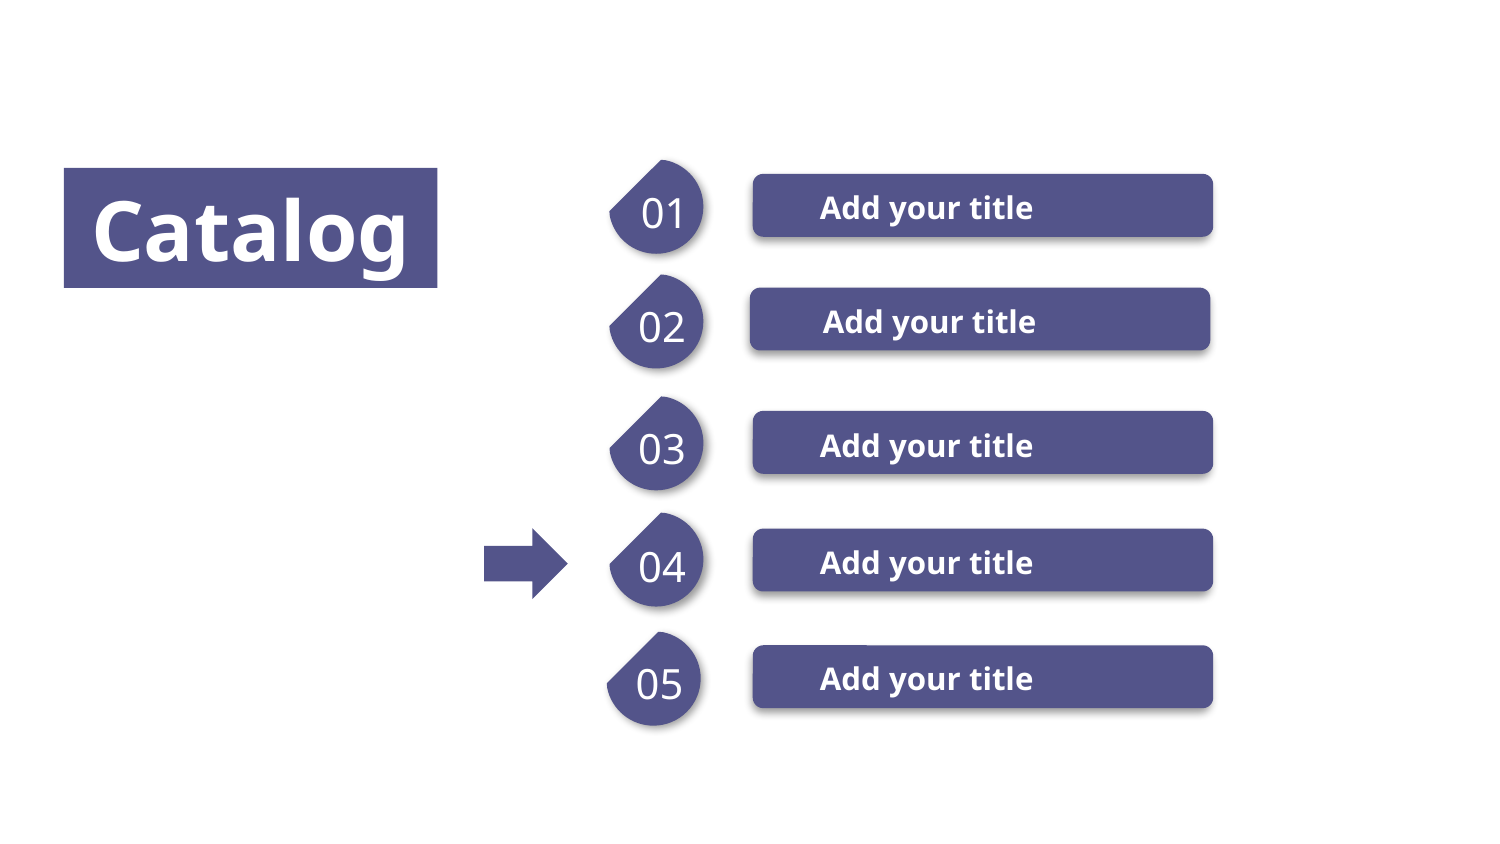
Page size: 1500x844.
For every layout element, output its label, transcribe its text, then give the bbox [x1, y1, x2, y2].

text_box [752, 528, 1214, 592]
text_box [752, 645, 1214, 709]
text_box Catalog [63, 167, 438, 288]
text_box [752, 173, 1214, 237]
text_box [614, 288, 710, 367]
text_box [612, 645, 713, 724]
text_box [614, 410, 710, 488]
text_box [752, 410, 1214, 475]
text_box [482, 526, 570, 601]
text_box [614, 526, 710, 605]
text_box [614, 174, 713, 252]
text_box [749, 287, 1211, 351]
